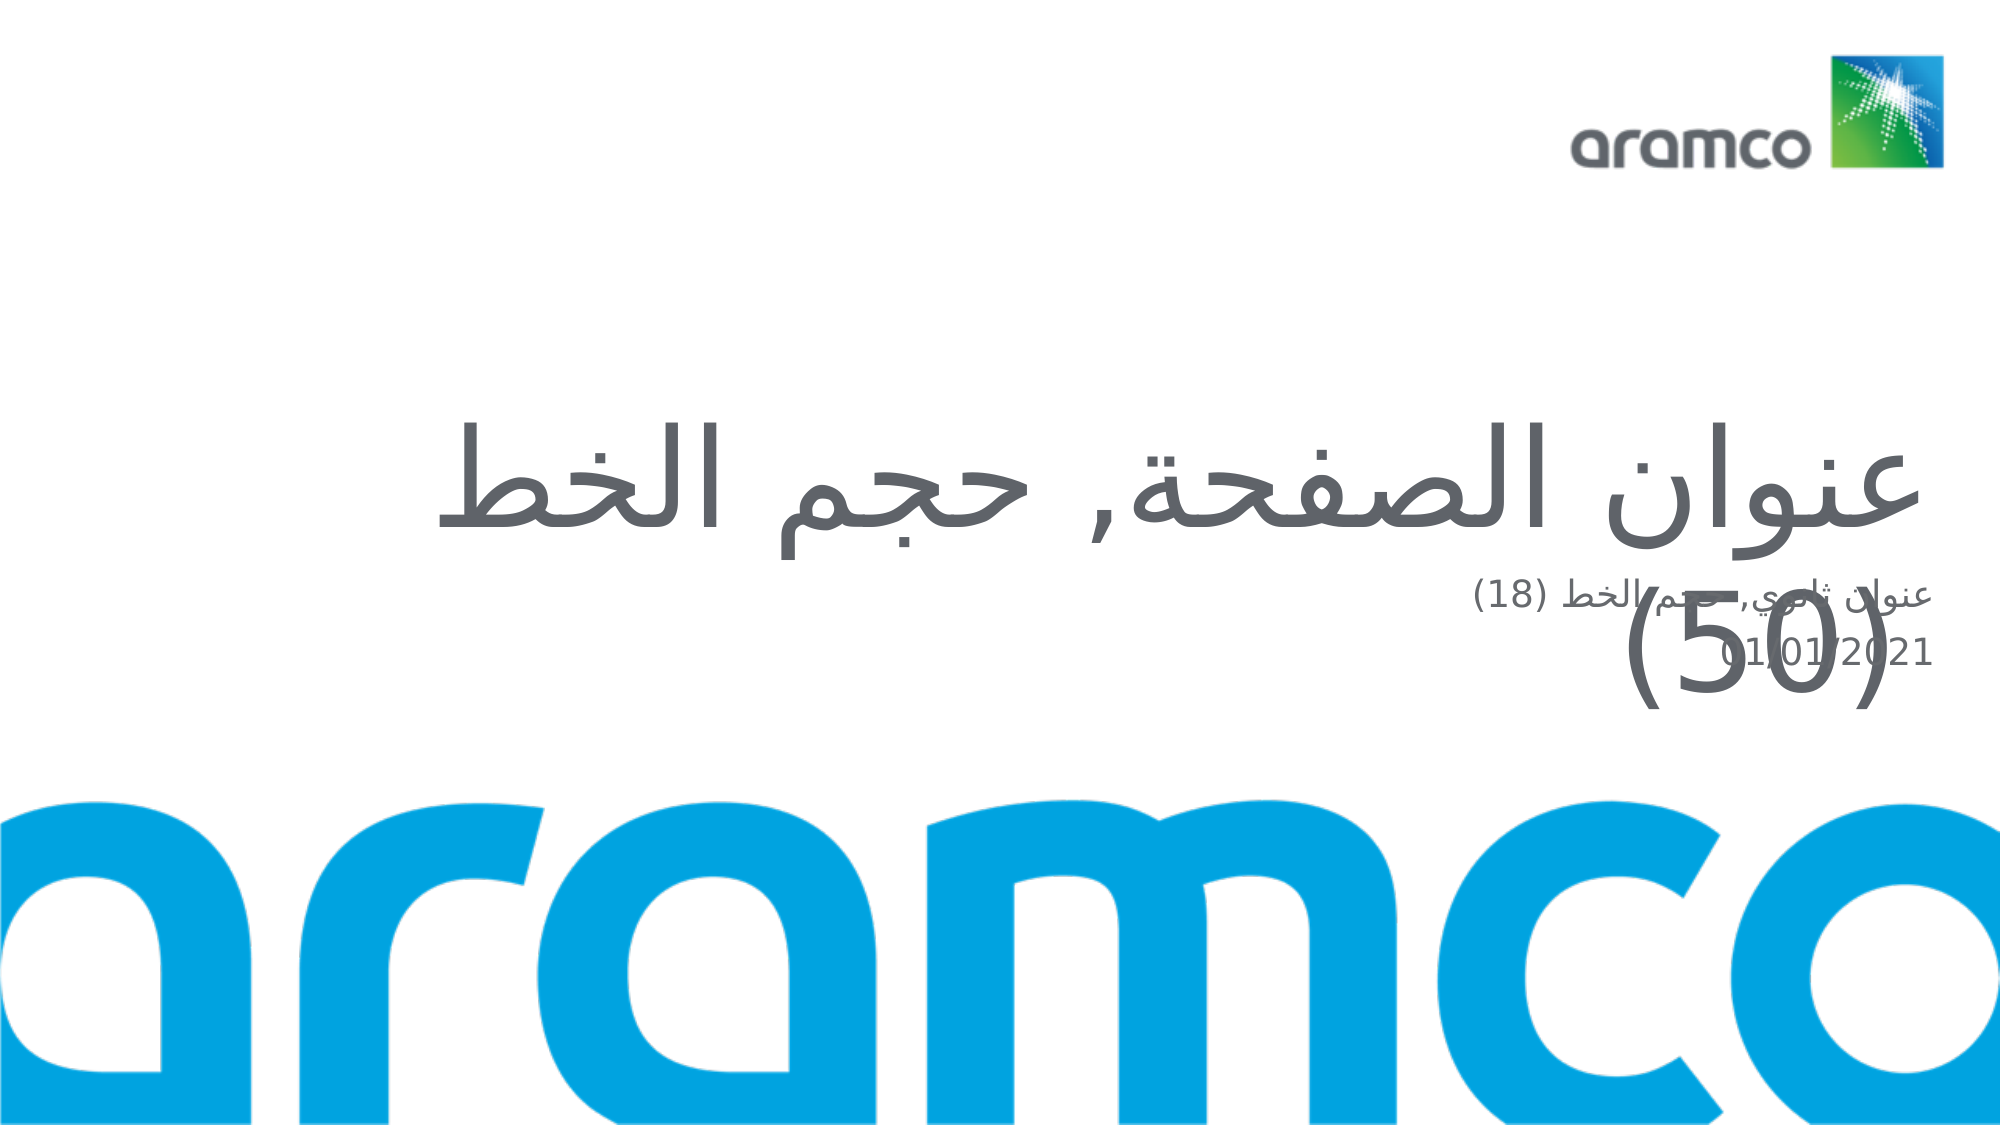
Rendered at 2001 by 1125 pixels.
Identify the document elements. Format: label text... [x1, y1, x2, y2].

title عنوان الصفحة, حجم الخط (50) [134, 382, 1935, 674]
picture [1810, 885, 2000, 1073]
picture [1558, 33, 1966, 207]
subtitle عنوان ثانوي, حجم الخط (18) 01/01/2021 [1035, 562, 1935, 686]
picture [0, 794, 2000, 1125]
